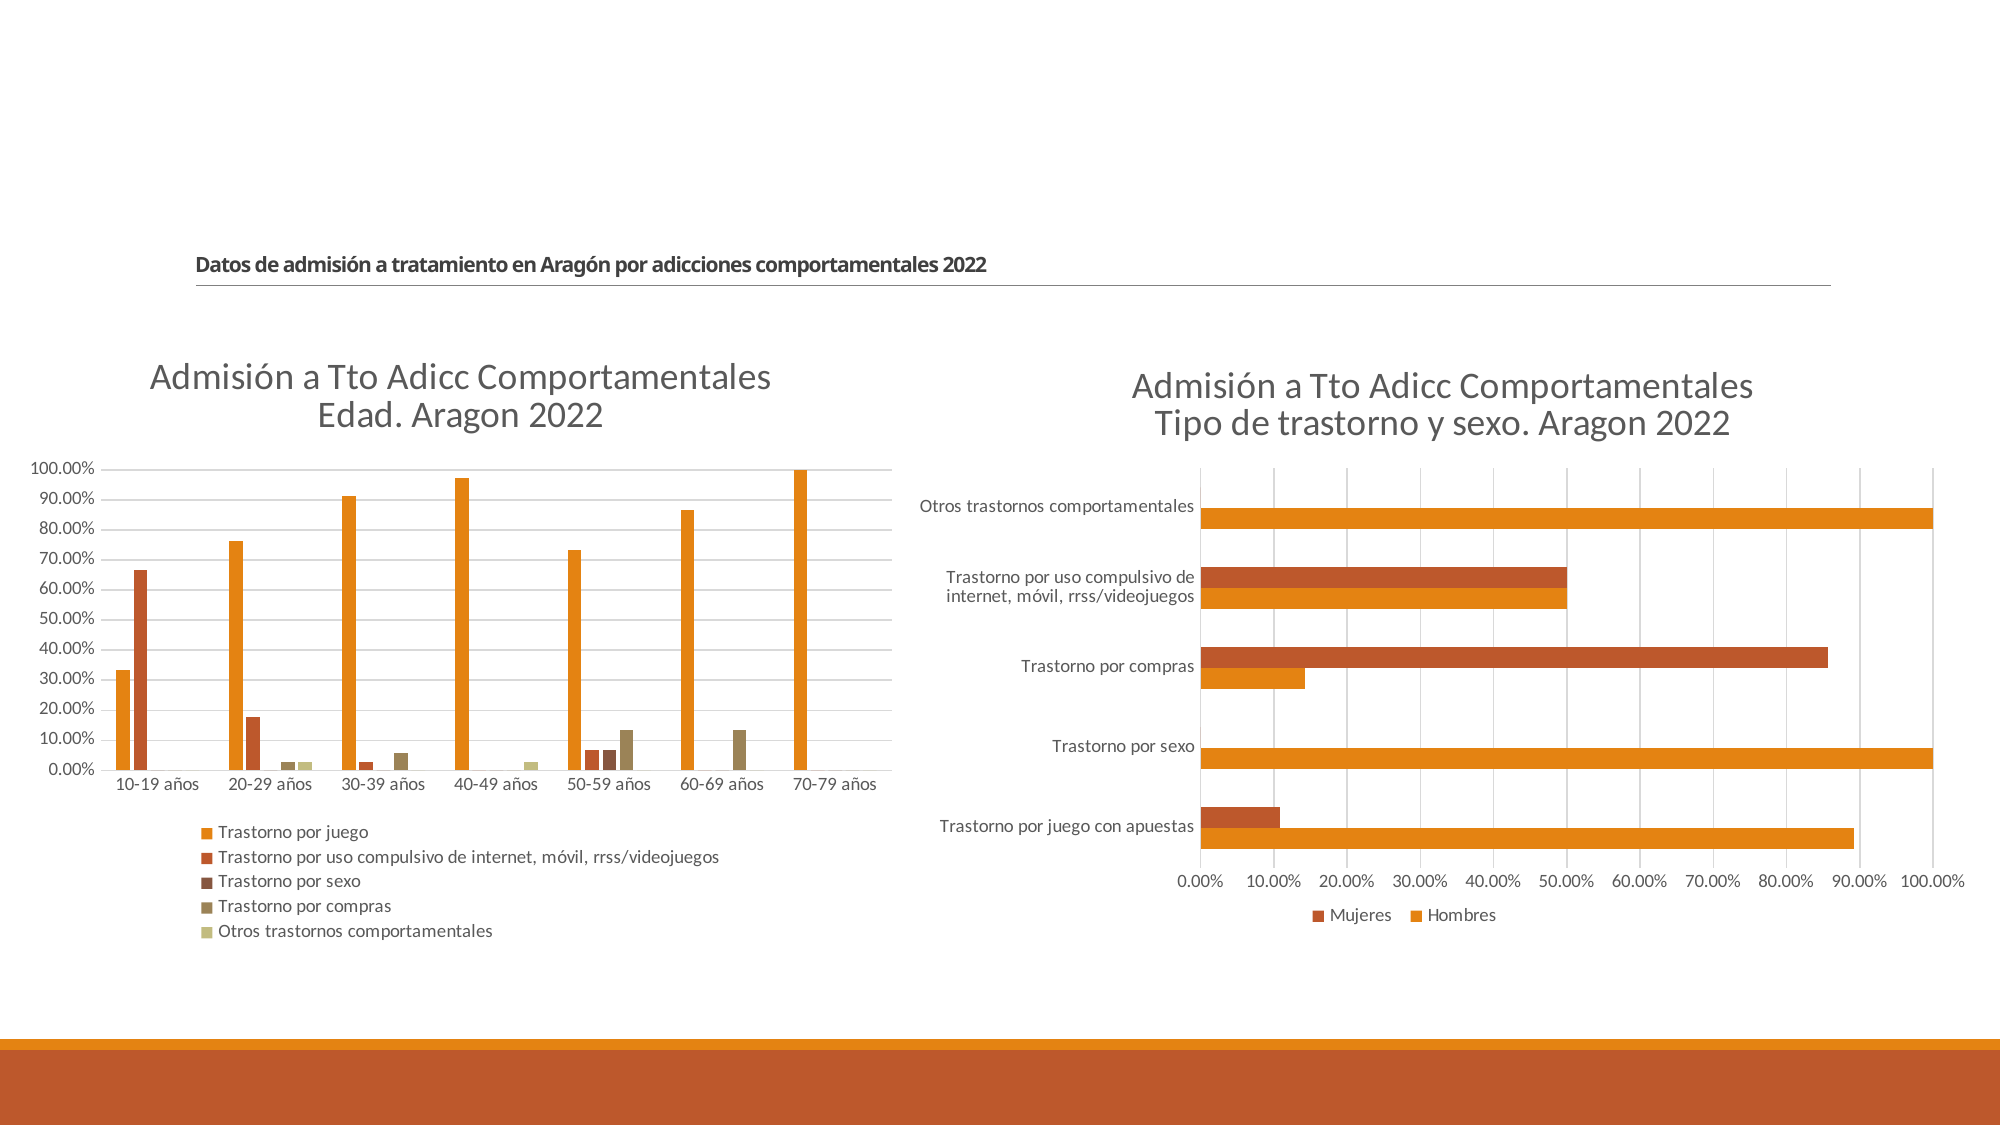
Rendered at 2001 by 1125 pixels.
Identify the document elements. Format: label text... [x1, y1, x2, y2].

chart [11, 329, 1989, 949]
title Datos de admisión a tratamiento en Aragón por adicciones comportamentales 2022 [180, 47, 1830, 285]
